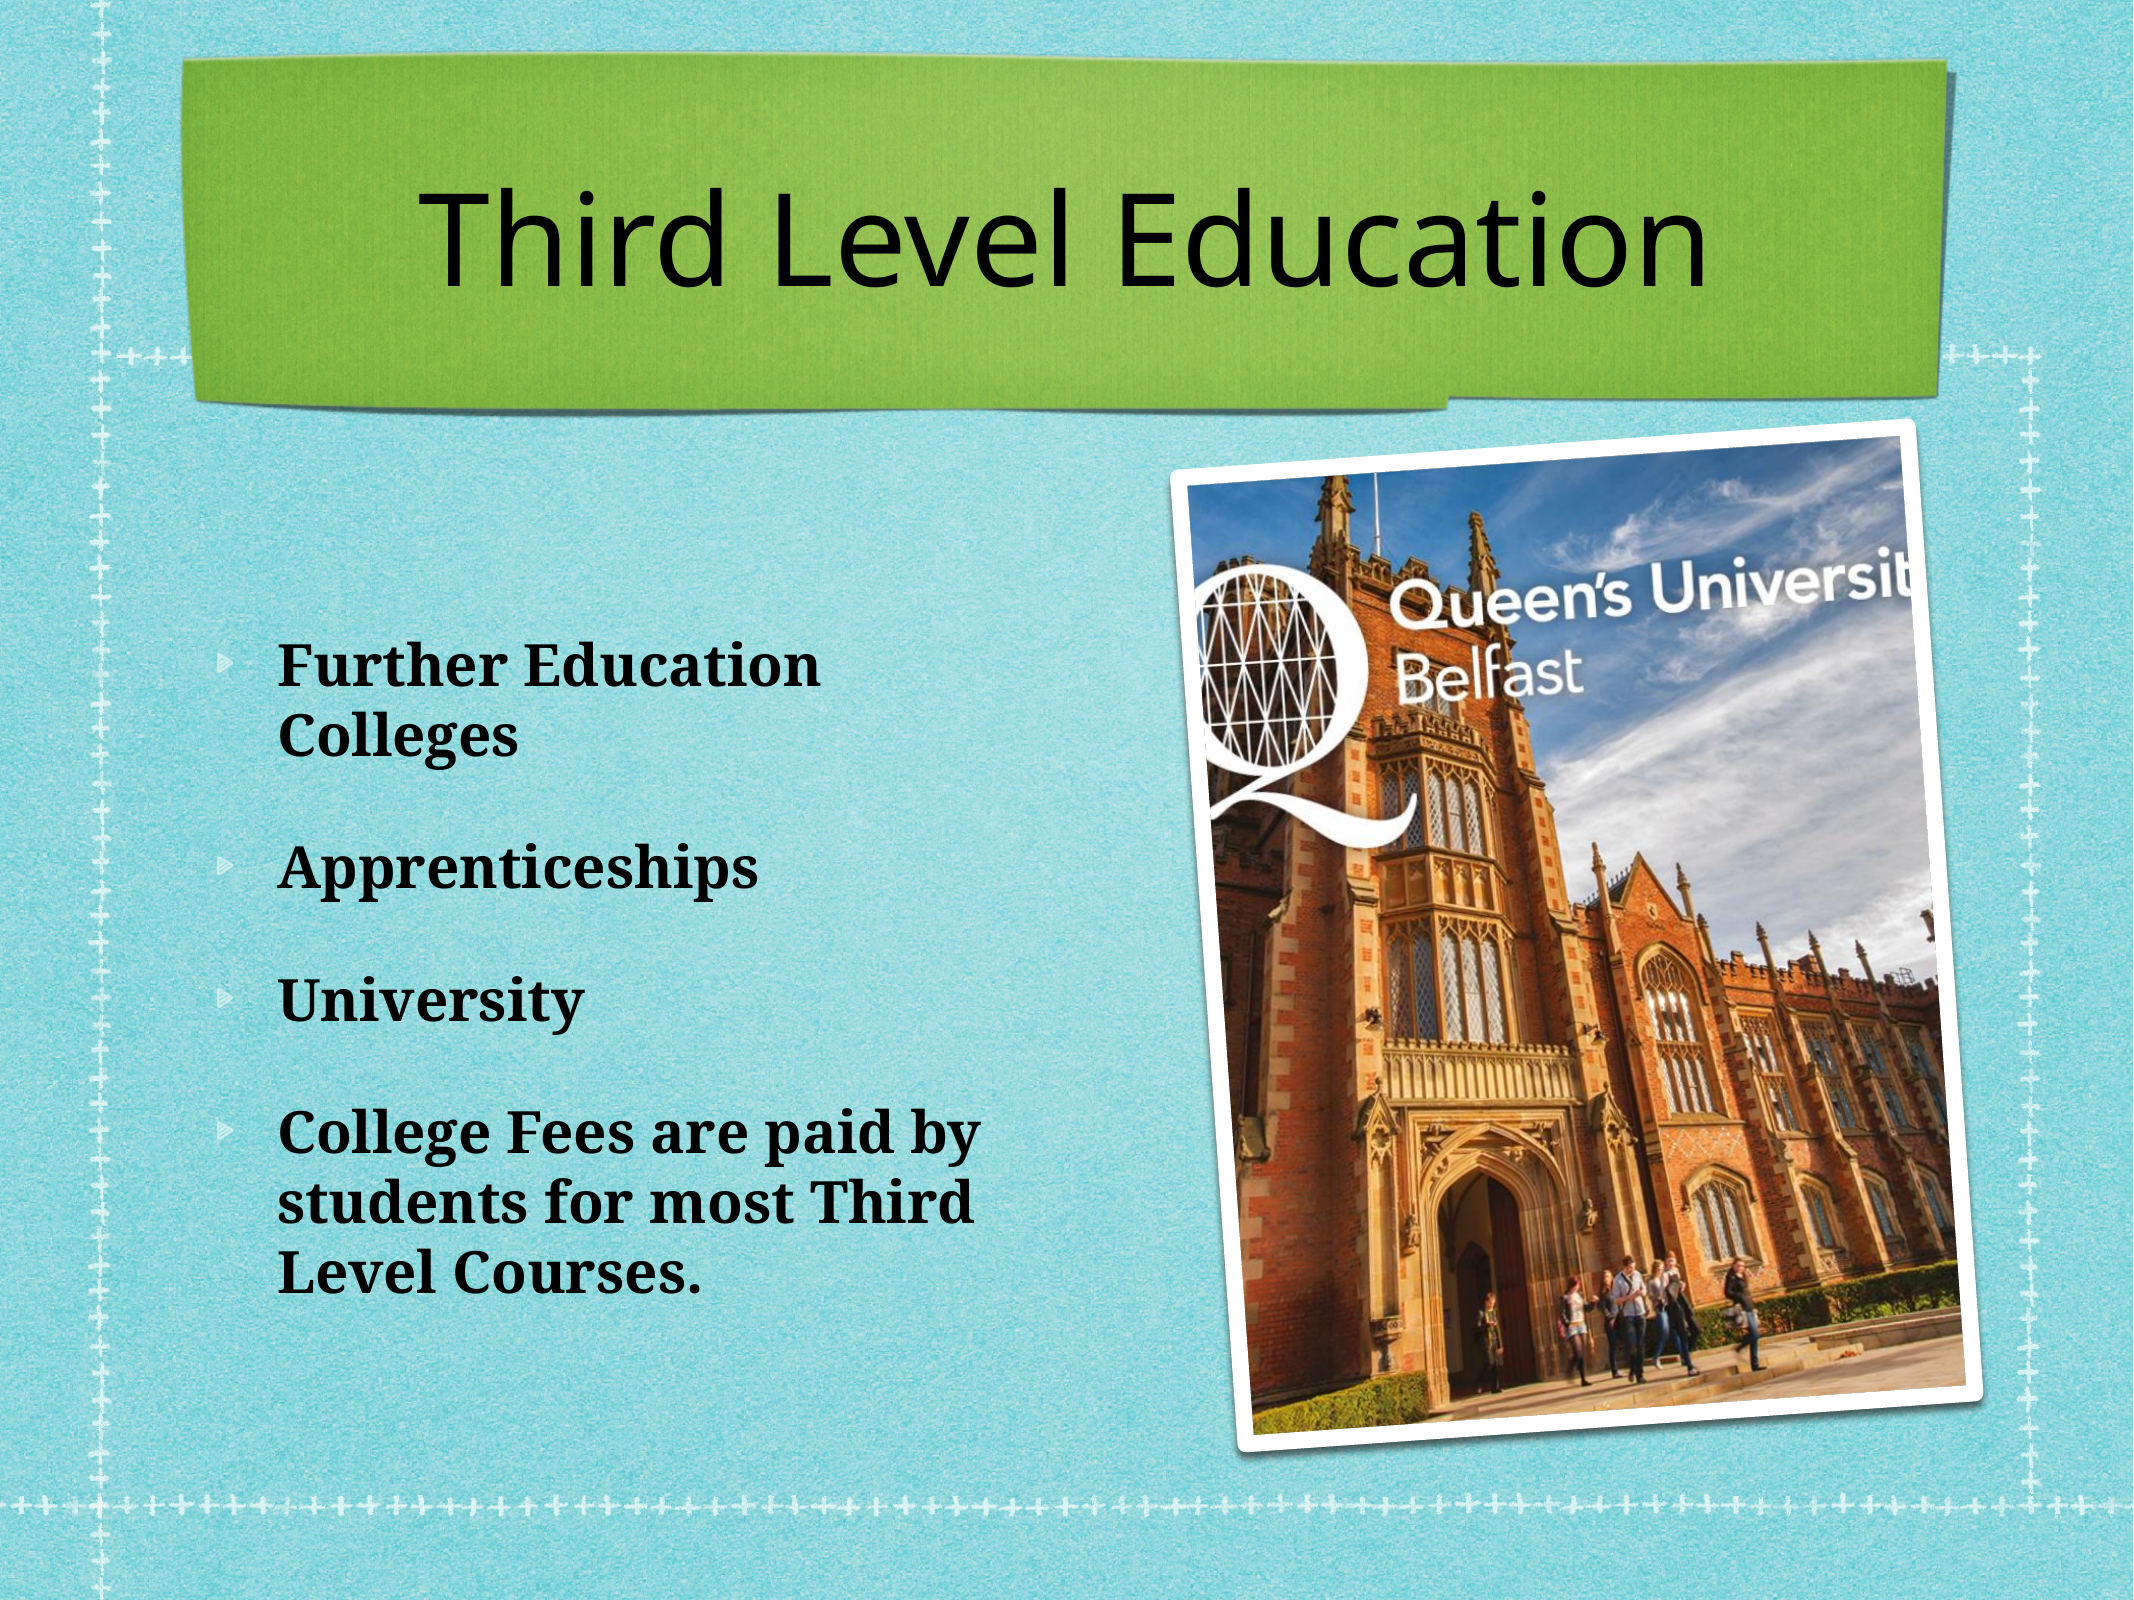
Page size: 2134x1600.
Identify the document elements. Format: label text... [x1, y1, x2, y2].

picture [0, 0, 2134, 1600]
title Third Level Education [207, 41, 1926, 428]
list Further Education Colleges Apprenticeships University College Fees are paid by students for most Third Level Courses. [207, 486, 1022, 1447]
